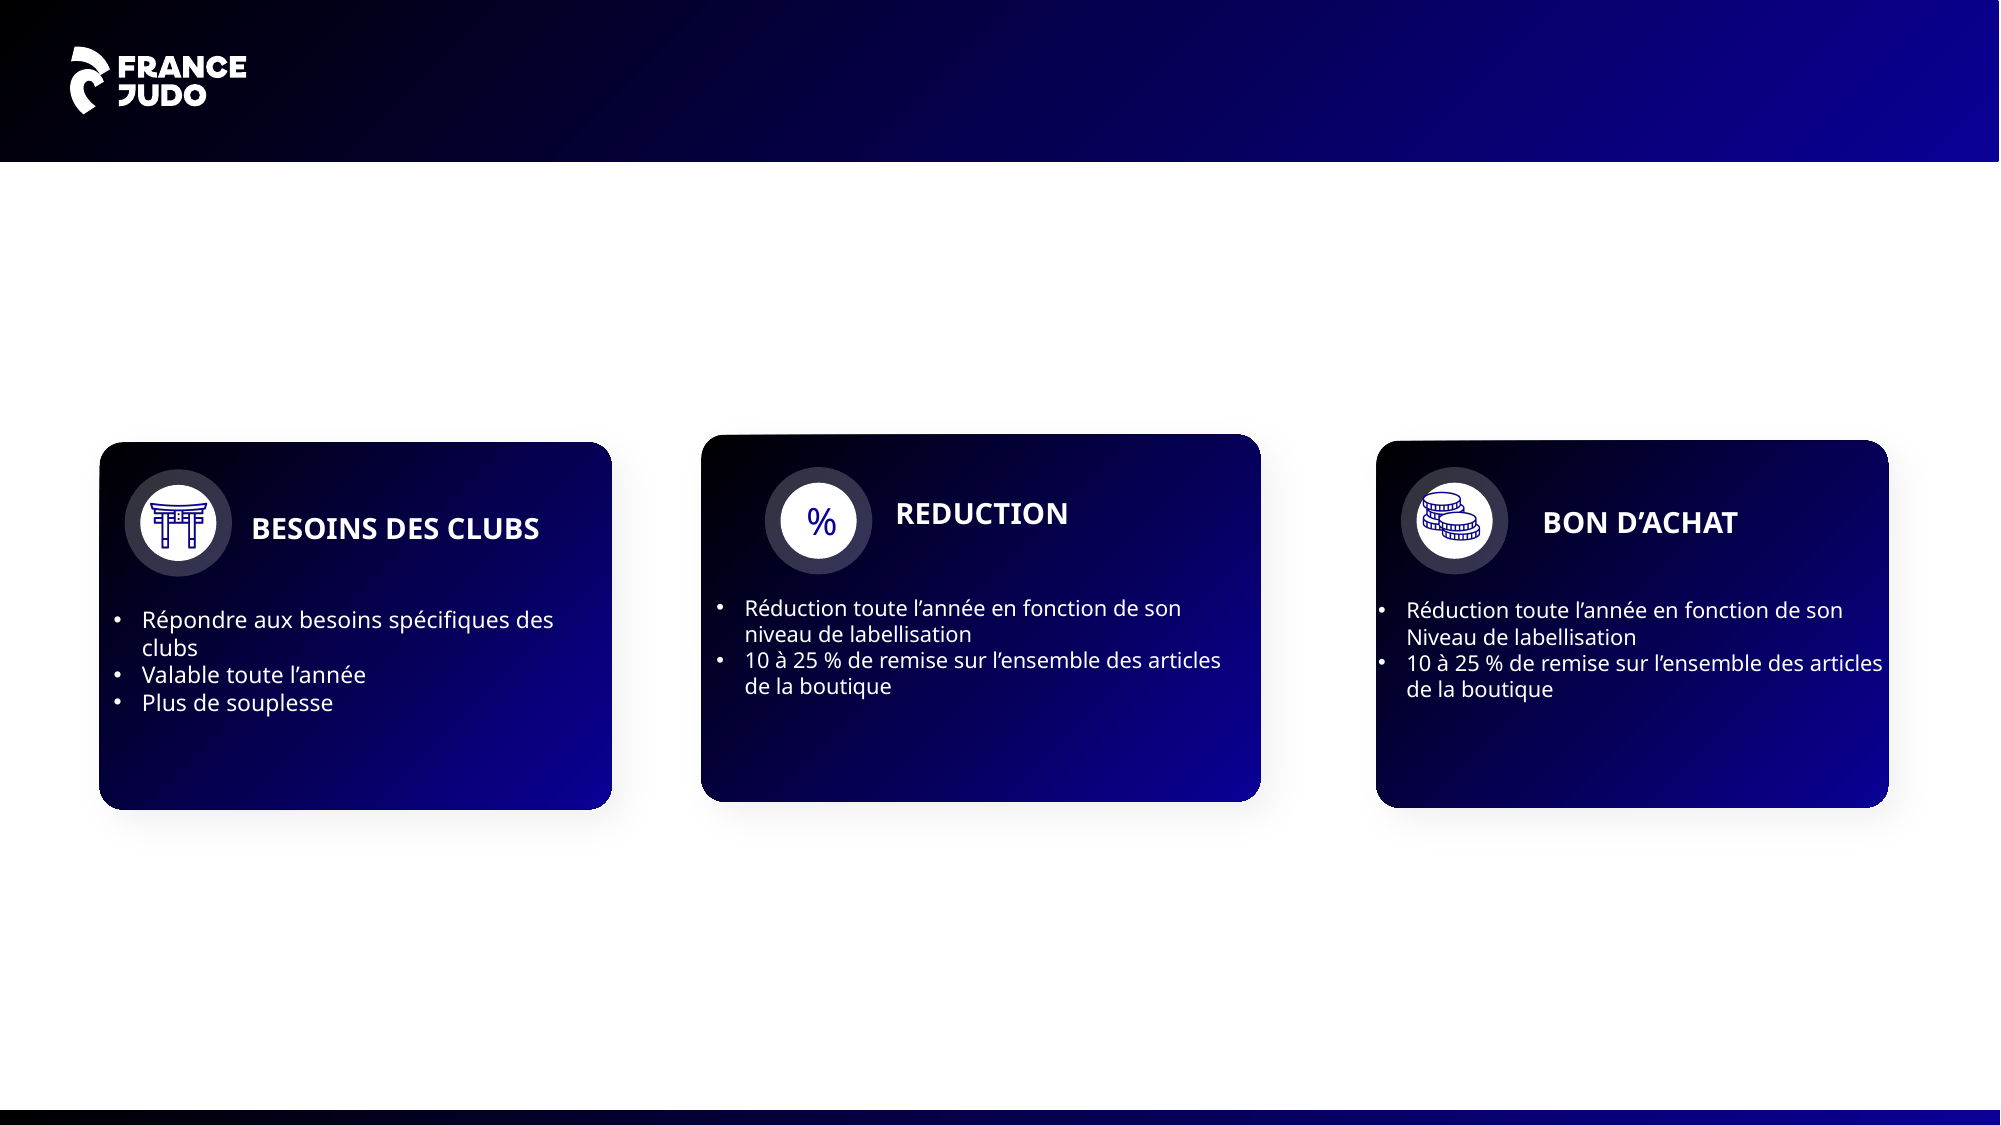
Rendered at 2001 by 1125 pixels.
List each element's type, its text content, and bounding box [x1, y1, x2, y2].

text_box [139, 498, 148, 548]
text_box [98, 441, 613, 811]
text_box BESOINS DES CLUBS [236, 502, 610, 553]
picture [1416, 482, 1484, 551]
text_box [1484, 495, 1494, 547]
text_box [157, 556, 200, 563]
text_box BON D’ACHAT [1527, 497, 1845, 548]
text_box [700, 433, 1262, 803]
text_box [150, 483, 206, 495]
text_box [209, 498, 218, 548]
text_box % [779, 481, 858, 560]
text_box [1429, 551, 1480, 560]
text_box Répondre aux besoins spécifiques des clubs Valable toute l’année Plus de souplesse [99, 598, 612, 723]
picture [148, 495, 209, 556]
text_box Réduction toute l’année en fonction de son Niveau de labellisation 10 à 25 % de remise sur l’ensemble des articles de la boutique [1363, 589, 1901, 732]
text_box [1375, 439, 1890, 589]
text_box Réduction toute l’année en fonction de son niveau de labellisation 10 à 25 % de remise sur l’ensemble des articles de la boutique [701, 586, 1261, 729]
text_box REDUCTION [880, 487, 1239, 538]
text_box [1375, 732, 1890, 809]
